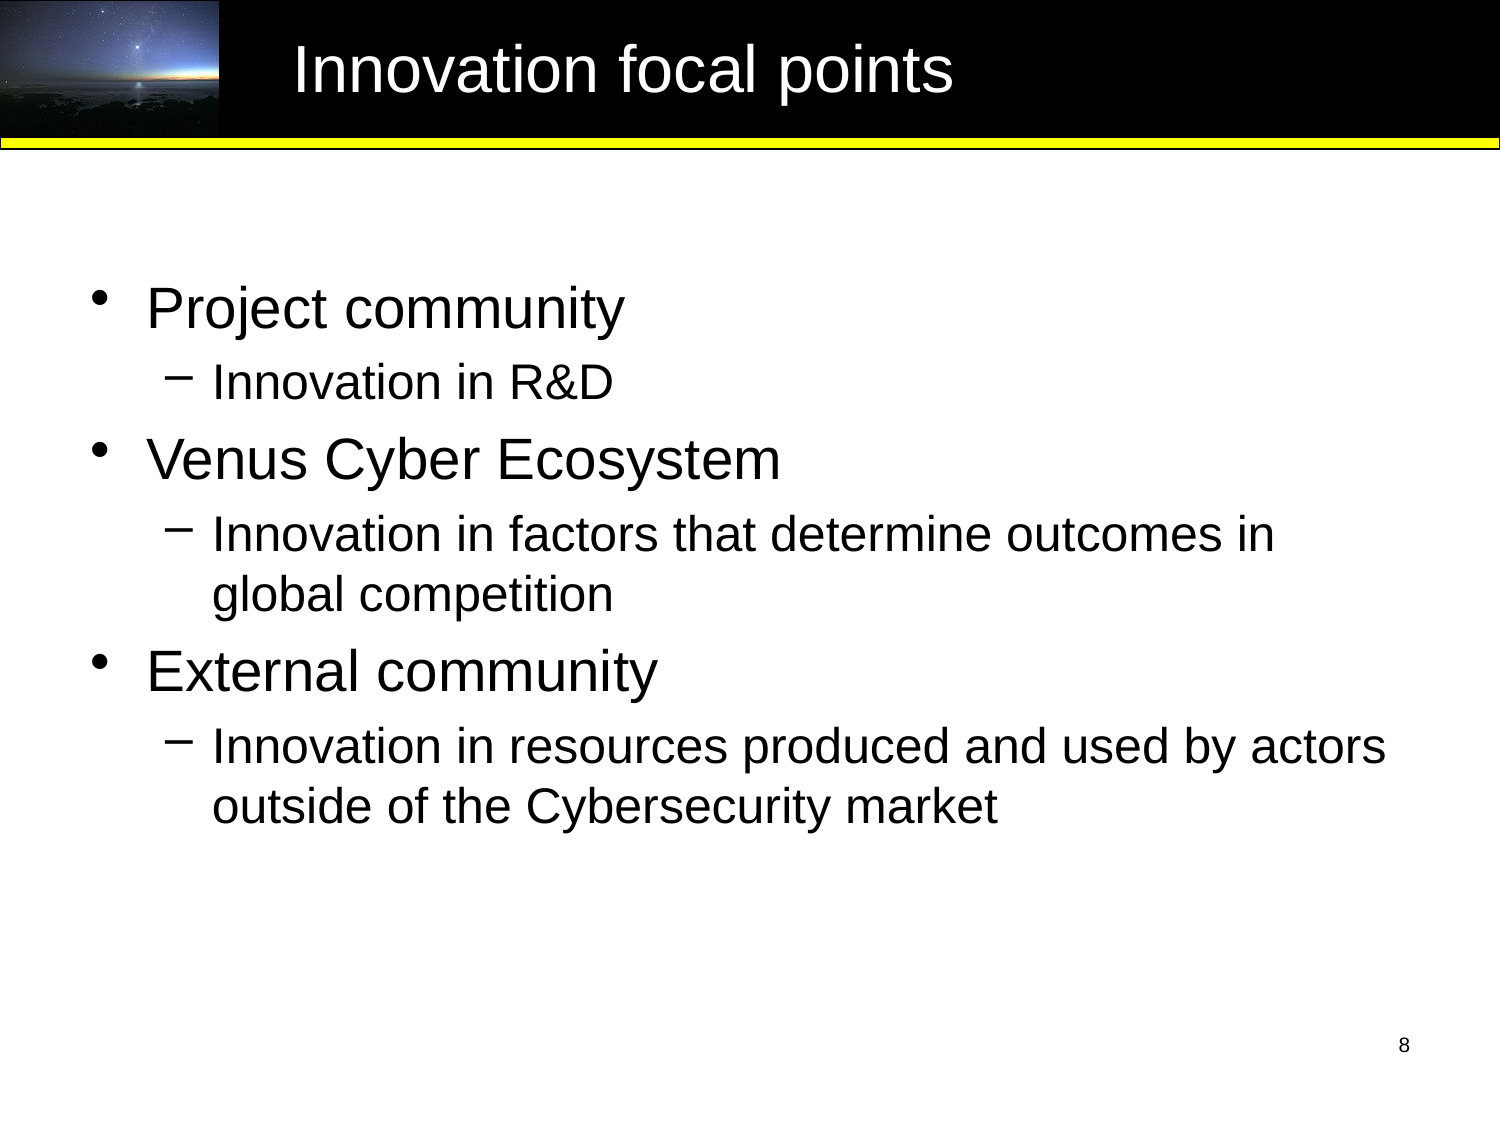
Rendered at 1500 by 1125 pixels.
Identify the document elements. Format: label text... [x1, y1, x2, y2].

picture [0, 1, 219, 136]
title Innovation focal points [277, 19, 1425, 114]
slide_number 8 [1074, 1024, 1425, 1103]
list Project community Innovation in R&D Venus Cyber Ecosystem Innovation in factors that determine outcomes in global competition External community Innovation in resources produced and used by actors outside of the Cybersecurity market [75, 262, 1425, 1005]
